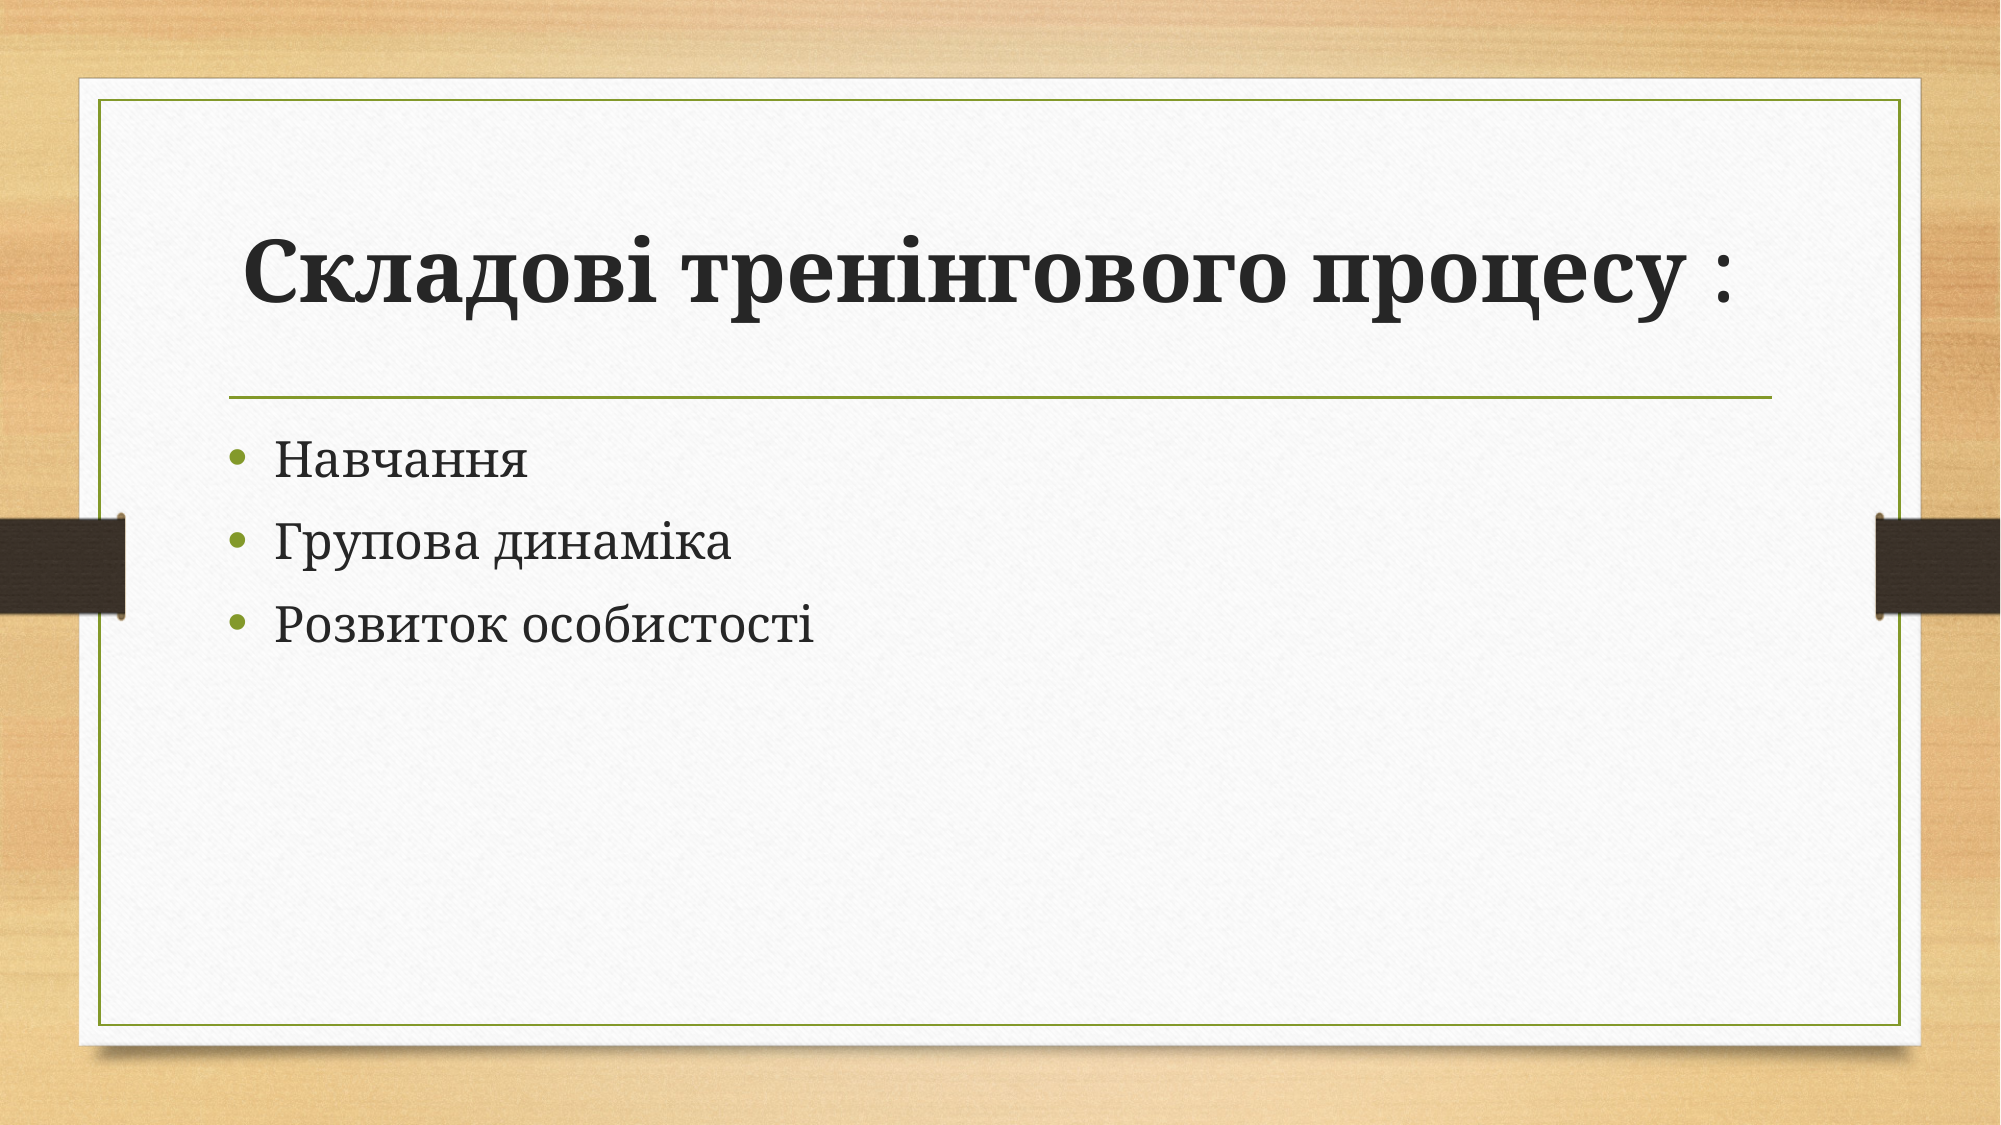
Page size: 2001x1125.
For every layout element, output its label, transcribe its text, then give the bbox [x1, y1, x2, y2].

picture [0, 0, 2001, 1125]
title Складові тренінгового процесу : [212, 161, 1788, 375]
list Навчання Групова динаміка Розвиток особистості [212, 419, 1788, 964]
